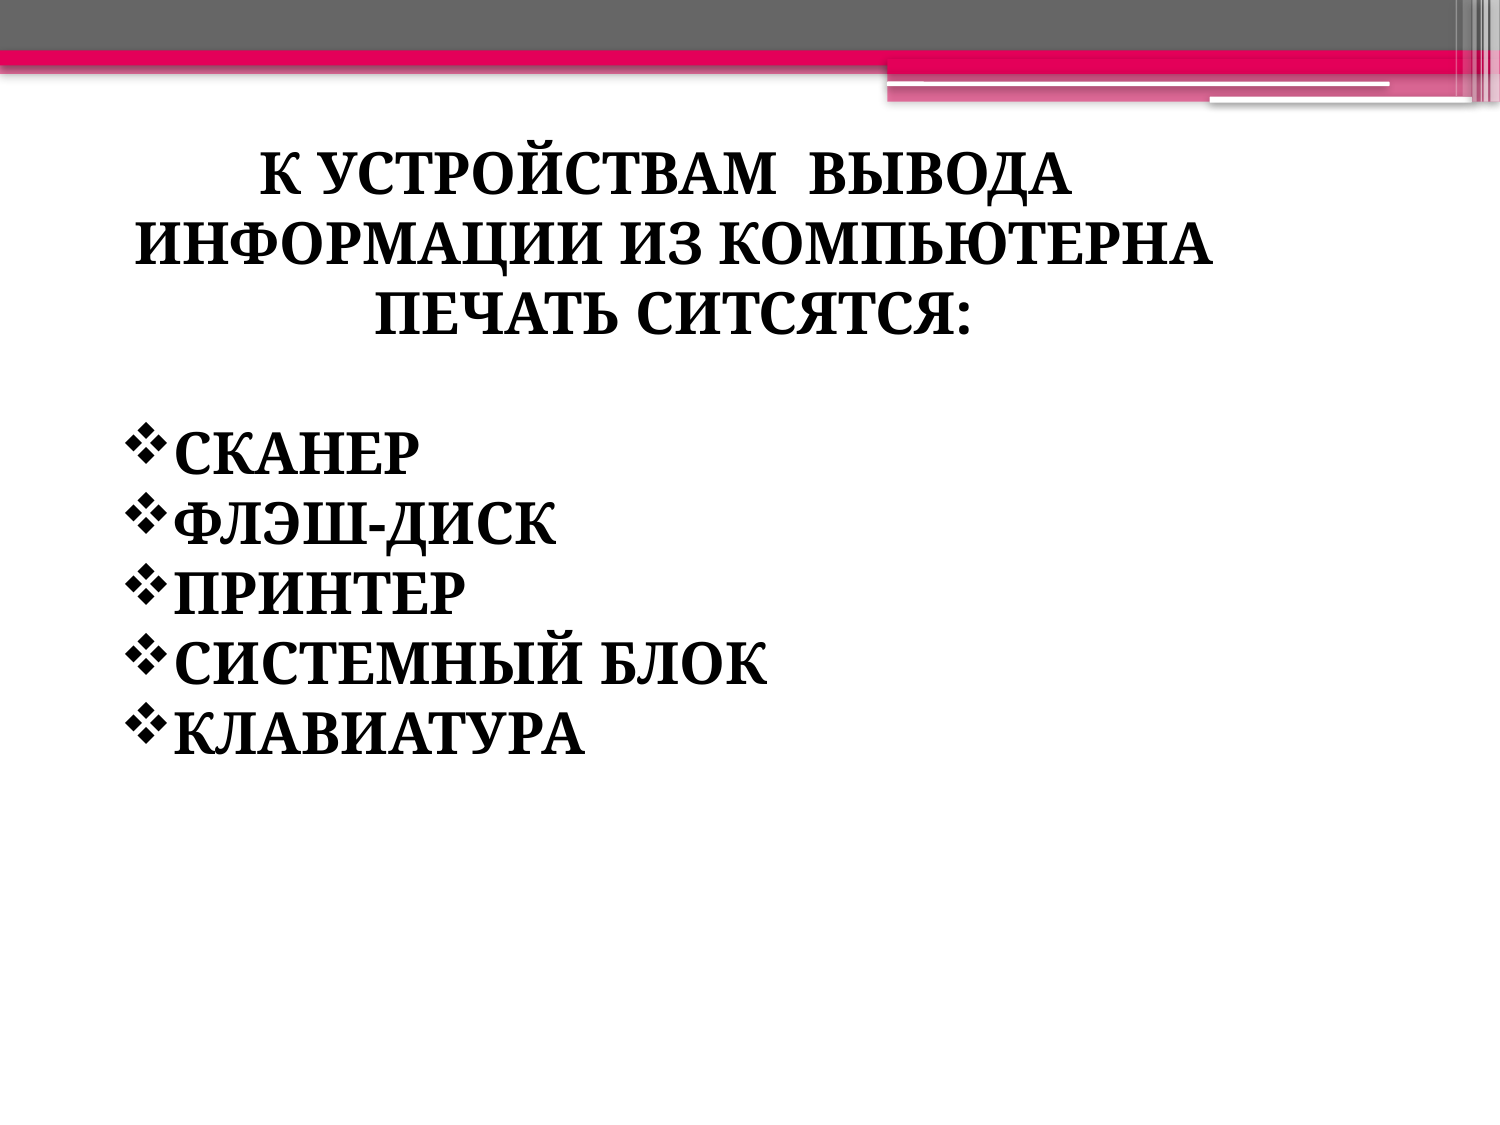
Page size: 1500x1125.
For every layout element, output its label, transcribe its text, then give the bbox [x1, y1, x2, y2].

text_box К УСТРОЙСТВАМ ВЫВОДА ИНФОРМАЦИИ ИЗ КОМПЬЮТЕРНА ПЕЧАТЬ СИТСЯТСЯ: СКАНЕР ФЛЭШ-ДИСК ПРИНТЕР СИСТЕМНЫЙ БЛОК КЛАВИАТУРА [105, 128, 1243, 844]
